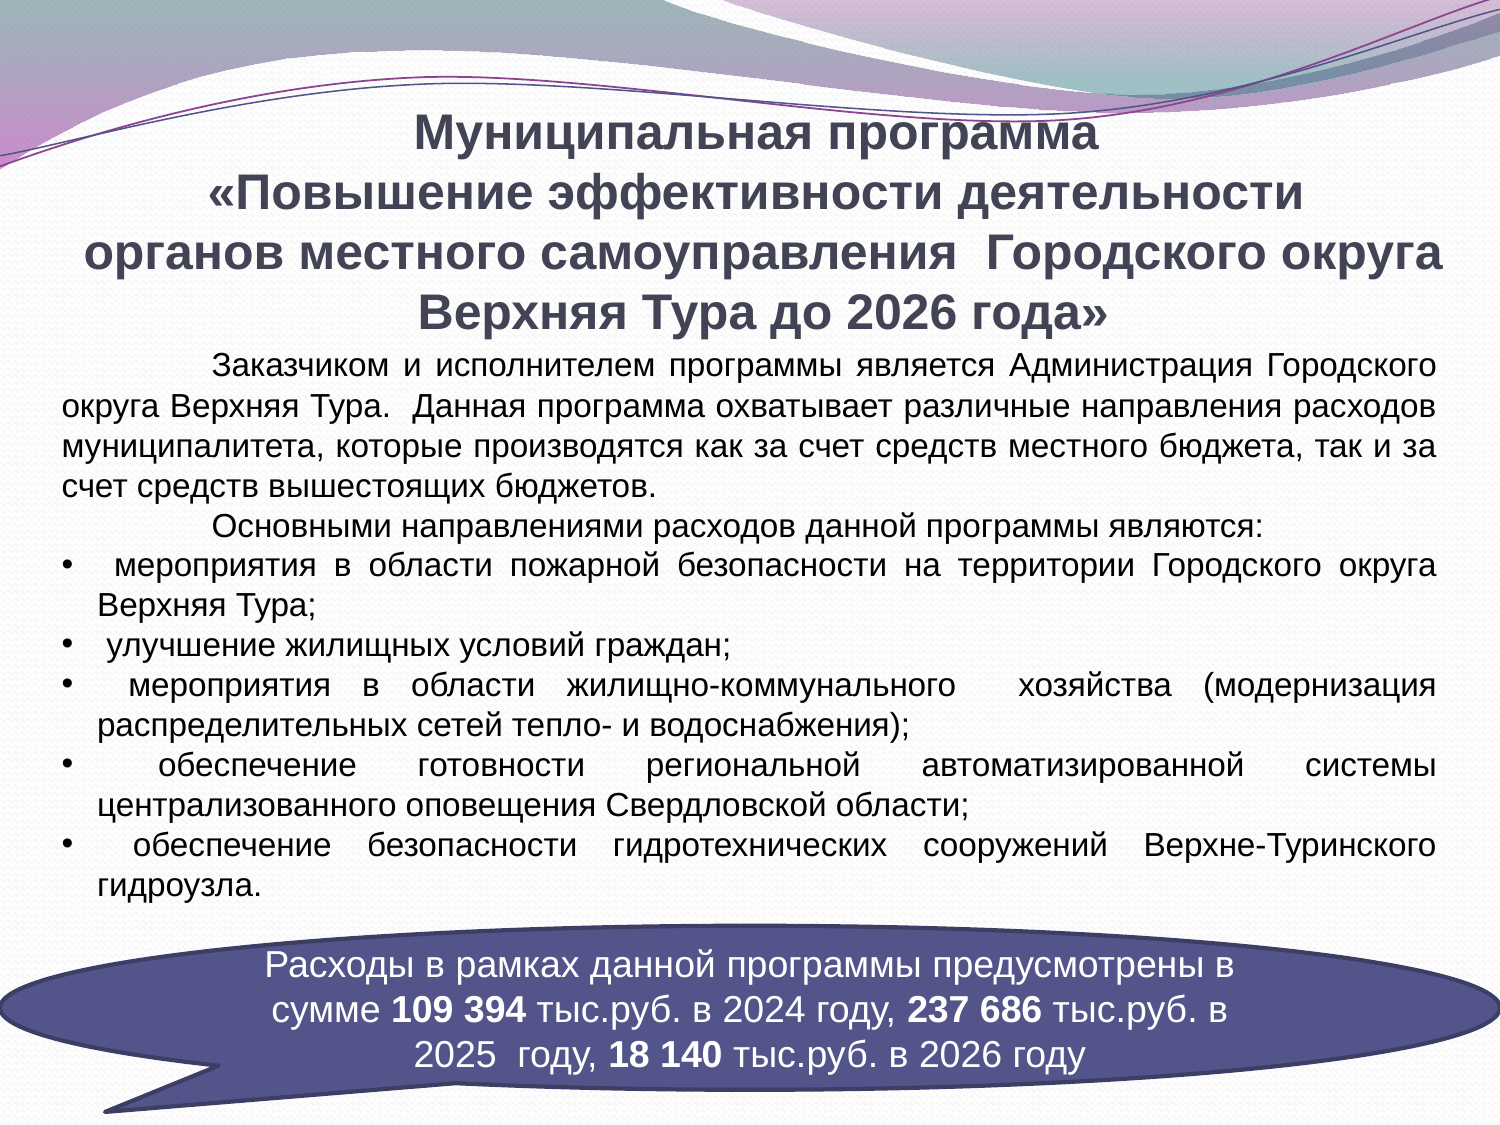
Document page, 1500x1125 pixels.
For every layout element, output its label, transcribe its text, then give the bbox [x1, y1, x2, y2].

text_box Расходы в рамках данной программы предусмотрены в сумме 109 394 тыс.руб. в 2024 году, 237 686 тыс.руб. в 2025 году, 18 140 тыс.руб. в 2026 году [0, 923, 1500, 1115]
text_box Заказчиком и исполнителем программы является Администрация Городского округа Верхняя Тура. Данная программа охватывает различные направления расходов муниципалитета, которые производятся как за счет средств местного бюджета, так и за счет средств вышестоящих бюджетов. Основными направлениями расходов данной программы являются: мероприятия в области пожарной безопасности на территории Городского округа Верхняя Тура; улучшение жилищных условий граждан; мероприятия в области жилищно-коммунального хозяйства (модернизация распределительных сетей тепло- и водоснабжения); обеспечение готовности региональной автоматизированной системы централизованного оповещения Свердловской области; обеспечение безопасности гидротехнических сооружений Верхне-Туринского гидроузла. [46, 331, 1454, 911]
title Муниципальная программа «Повышение эффективности деятельности органов местного самоуправления Городского округа Верхняя Тура до 2026 года» [82, 70, 1445, 331]
